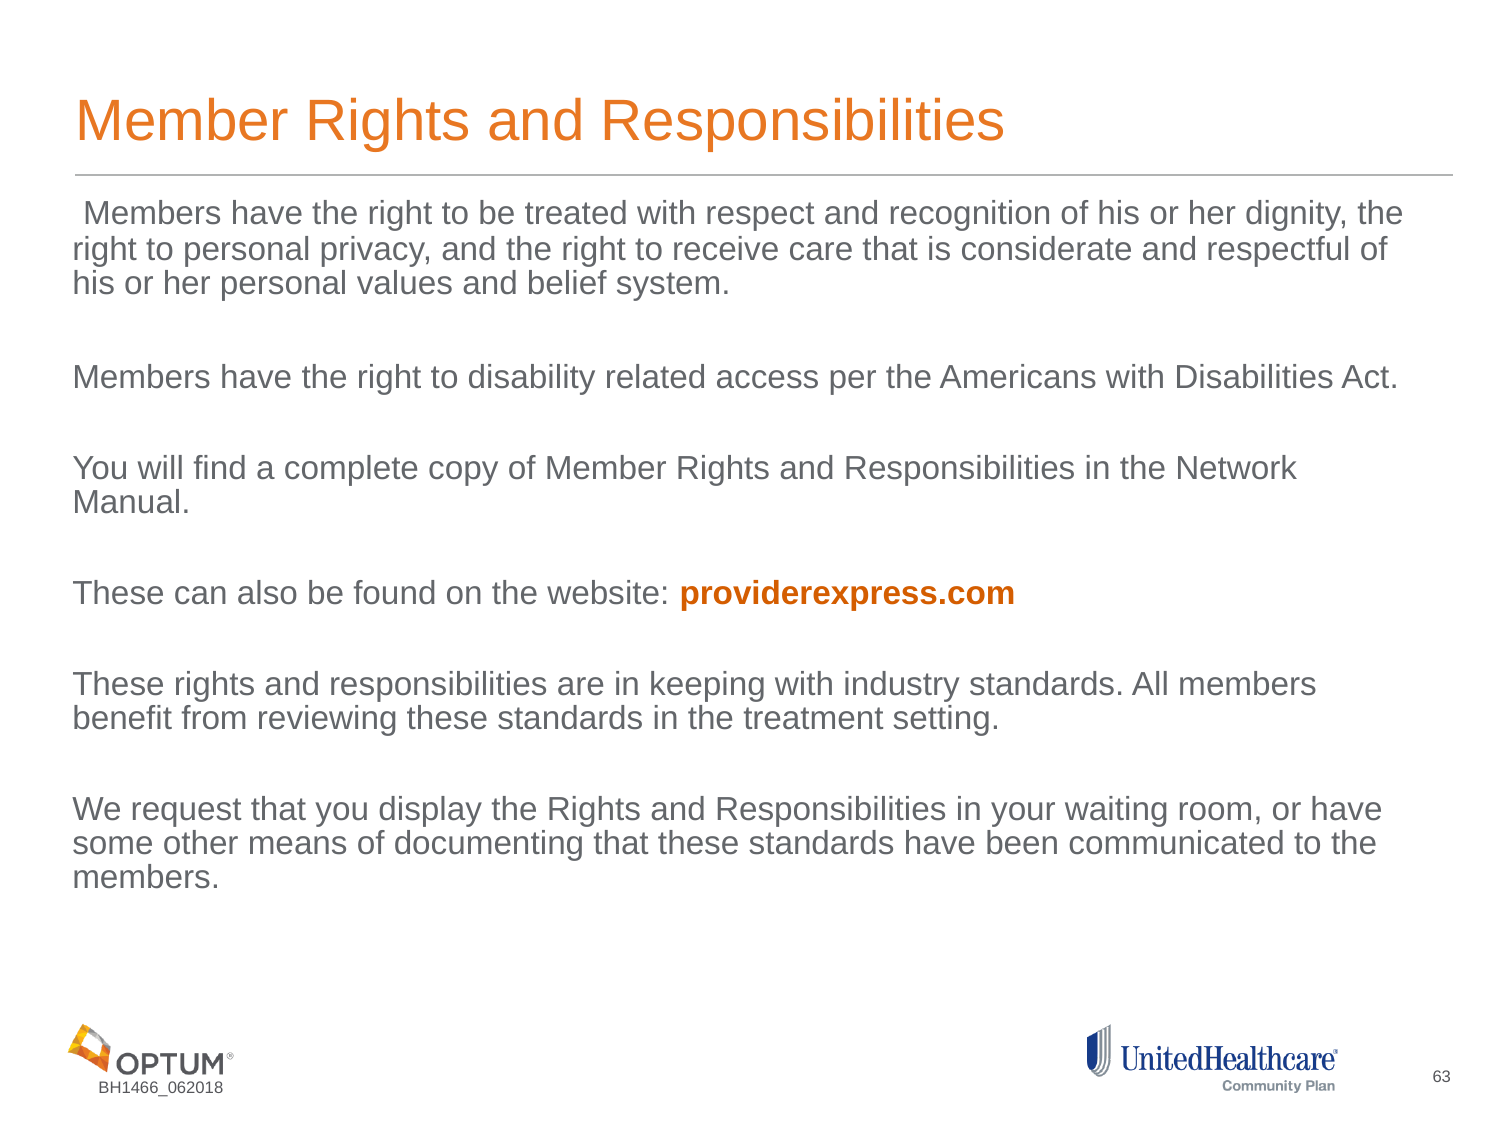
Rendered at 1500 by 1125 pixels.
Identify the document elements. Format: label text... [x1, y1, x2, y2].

picture [62, 1021, 238, 1077]
slide_number 63 [1387, 1055, 1451, 1096]
picture [1087, 1046, 1338, 1093]
title Member Rights and Responsibilities [75, 50, 1454, 152]
text_box Members have the right to be treated with respect and recognition of his or her dignity, the right to personal privacy, and the right to receive care that is considerate and respectful of his or her personal values and belief system. Members have the right to disability related access per the Americans with Disabilities Act. You will find a complete copy of Member Rights and Responsibilities in the Network Manual. These can also be found on the website: providerexpress.com These rights and responsibilities are in keeping with industry standards. All members benefit from reviewing these standards in the treatment setting. We request that you display the Rights and Responsibilities in your waiting room, or have some other means of documenting that these standards have been communicated to the members. [72, 190, 1423, 1046]
